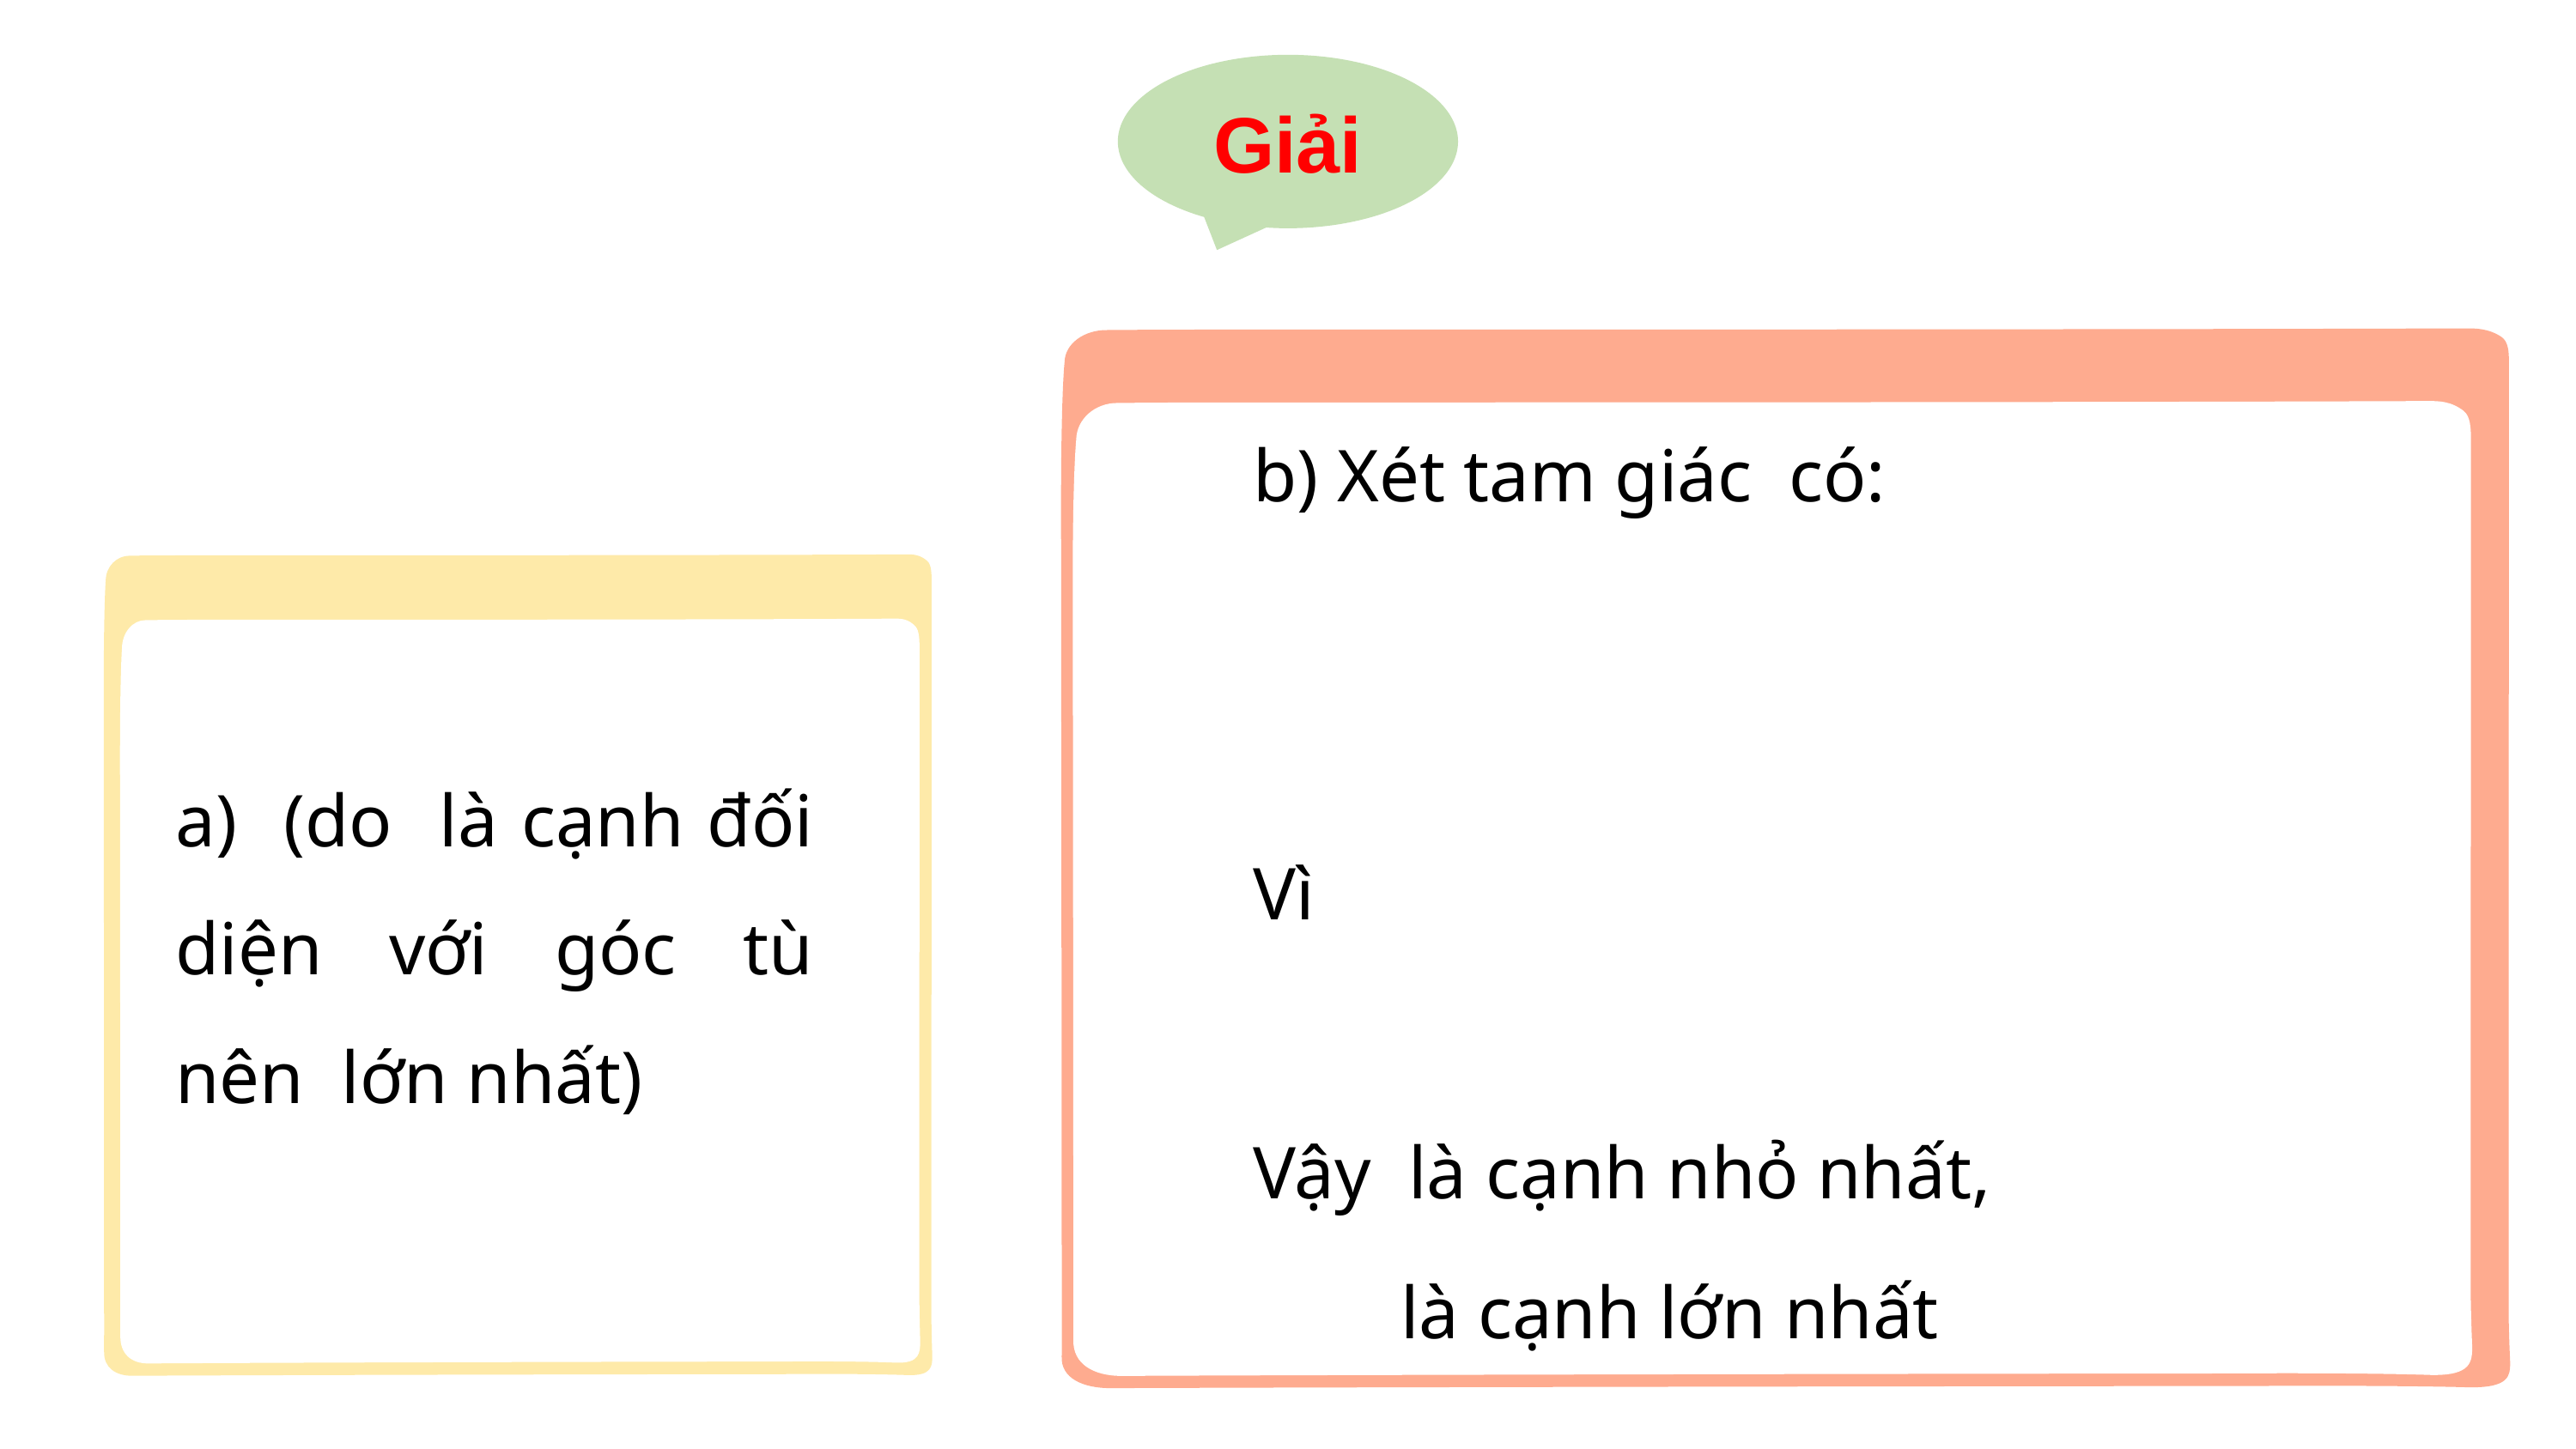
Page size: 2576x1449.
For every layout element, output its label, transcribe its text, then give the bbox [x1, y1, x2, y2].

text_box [1072, 401, 2473, 1376]
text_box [119, 618, 920, 1364]
text_box Giải [1117, 54, 1459, 251]
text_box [1060, 328, 2511, 1389]
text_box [103, 554, 933, 1376]
